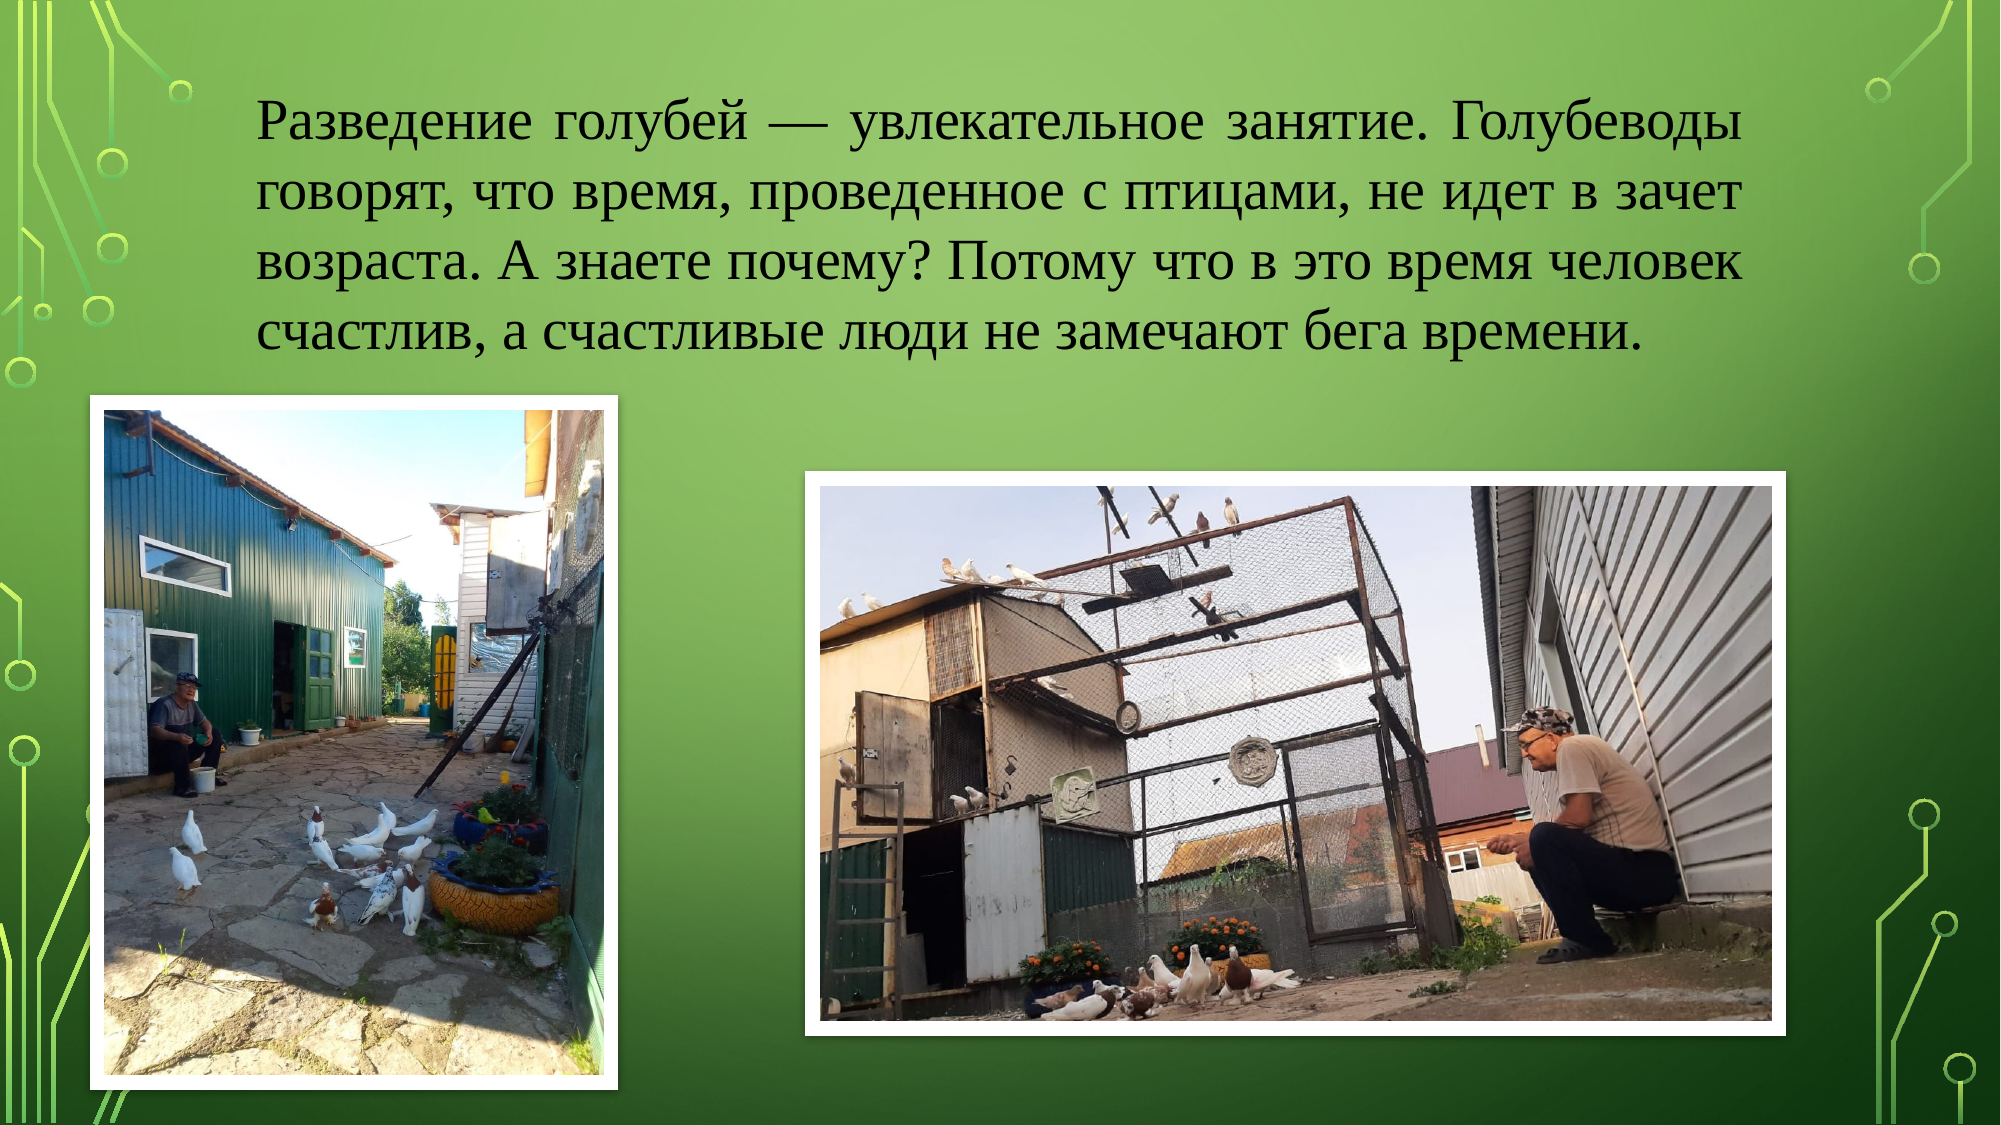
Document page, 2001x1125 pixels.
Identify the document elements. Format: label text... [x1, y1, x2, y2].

picture [103, 409, 604, 1076]
picture [819, 485, 1773, 1022]
text_box Разведение голубей — увлекательное занятие. Голубеводы говорят, что время, проведенное с птицами, не идет в зачет возраста. А знаете почему? Потому что в это время человек счастлив, а счастливые люди не замечают бега времени. [241, 73, 1759, 369]
